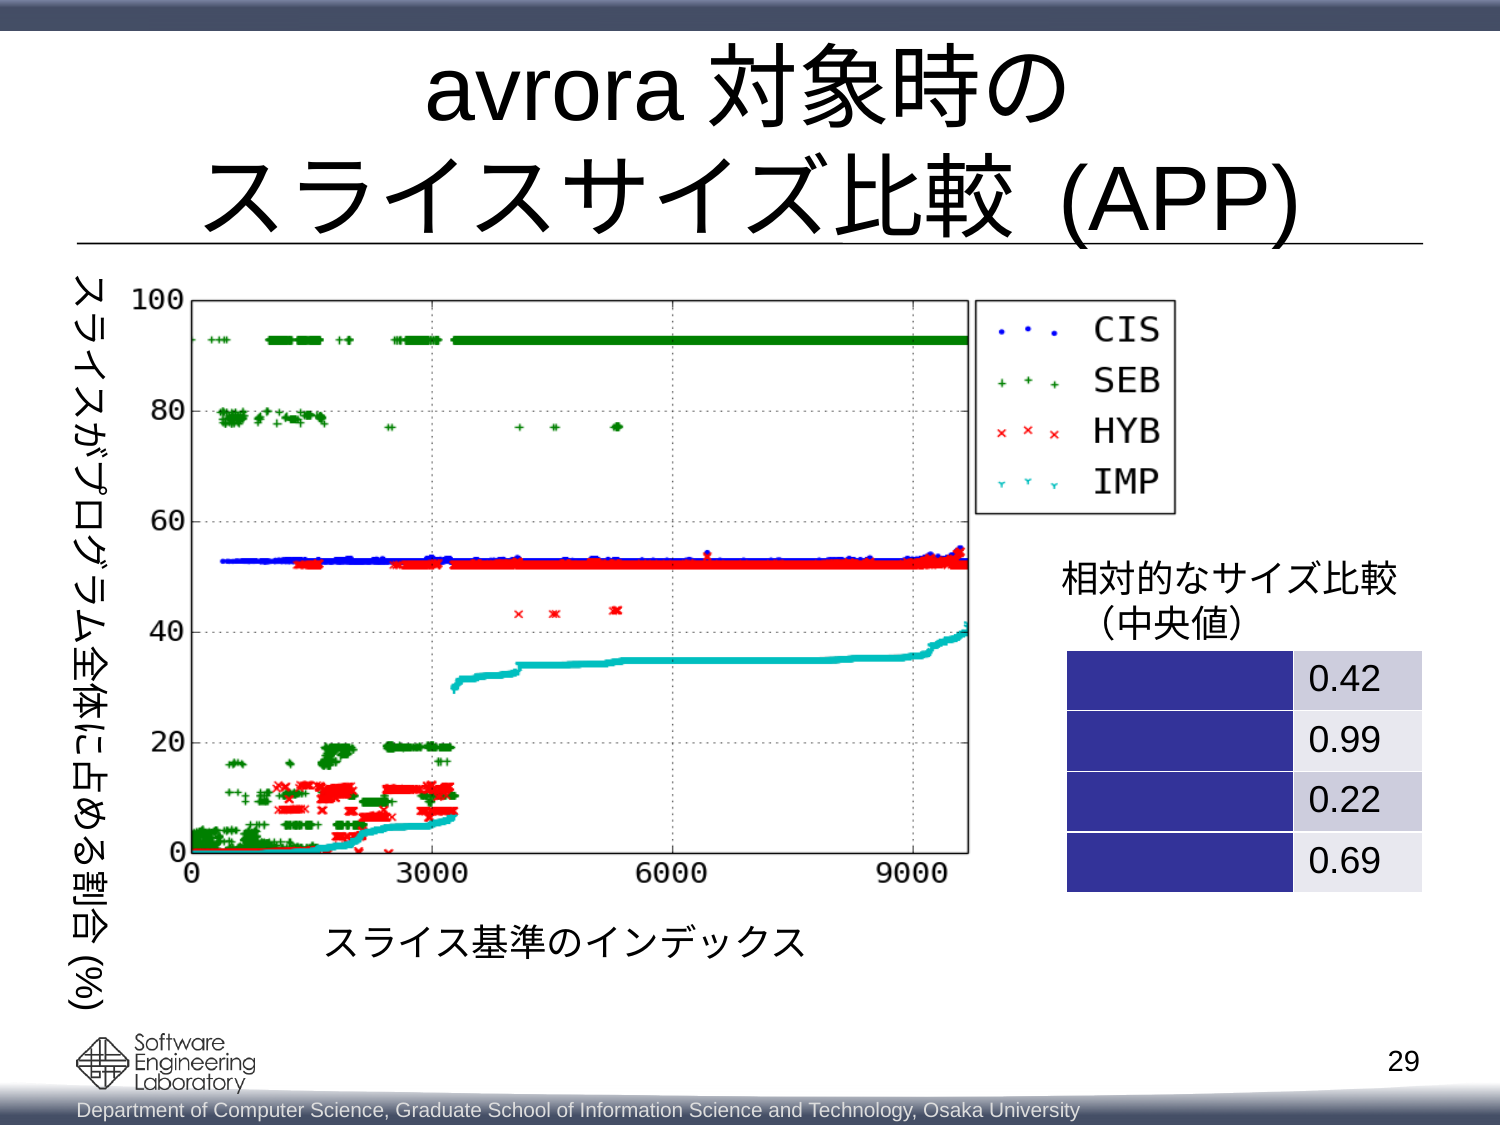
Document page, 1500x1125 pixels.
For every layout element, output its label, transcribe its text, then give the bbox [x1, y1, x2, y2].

picture [0, 0, 1500, 31]
text_box 相対的なサイズ比較 （中央値） [1191, 548, 1413, 649]
text_box スライスがプログラム全体に占める割合(%) [45, 257, 122, 973]
title avrora対象時の スライスサイズ比較 (APP) [74, 44, 1424, 233]
slide_number 29 [1246, 1034, 1436, 1083]
text_box スライス基準のインデックス [308, 911, 824, 972]
picture [0, 1033, 1500, 1125]
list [120, 276, 1187, 899]
